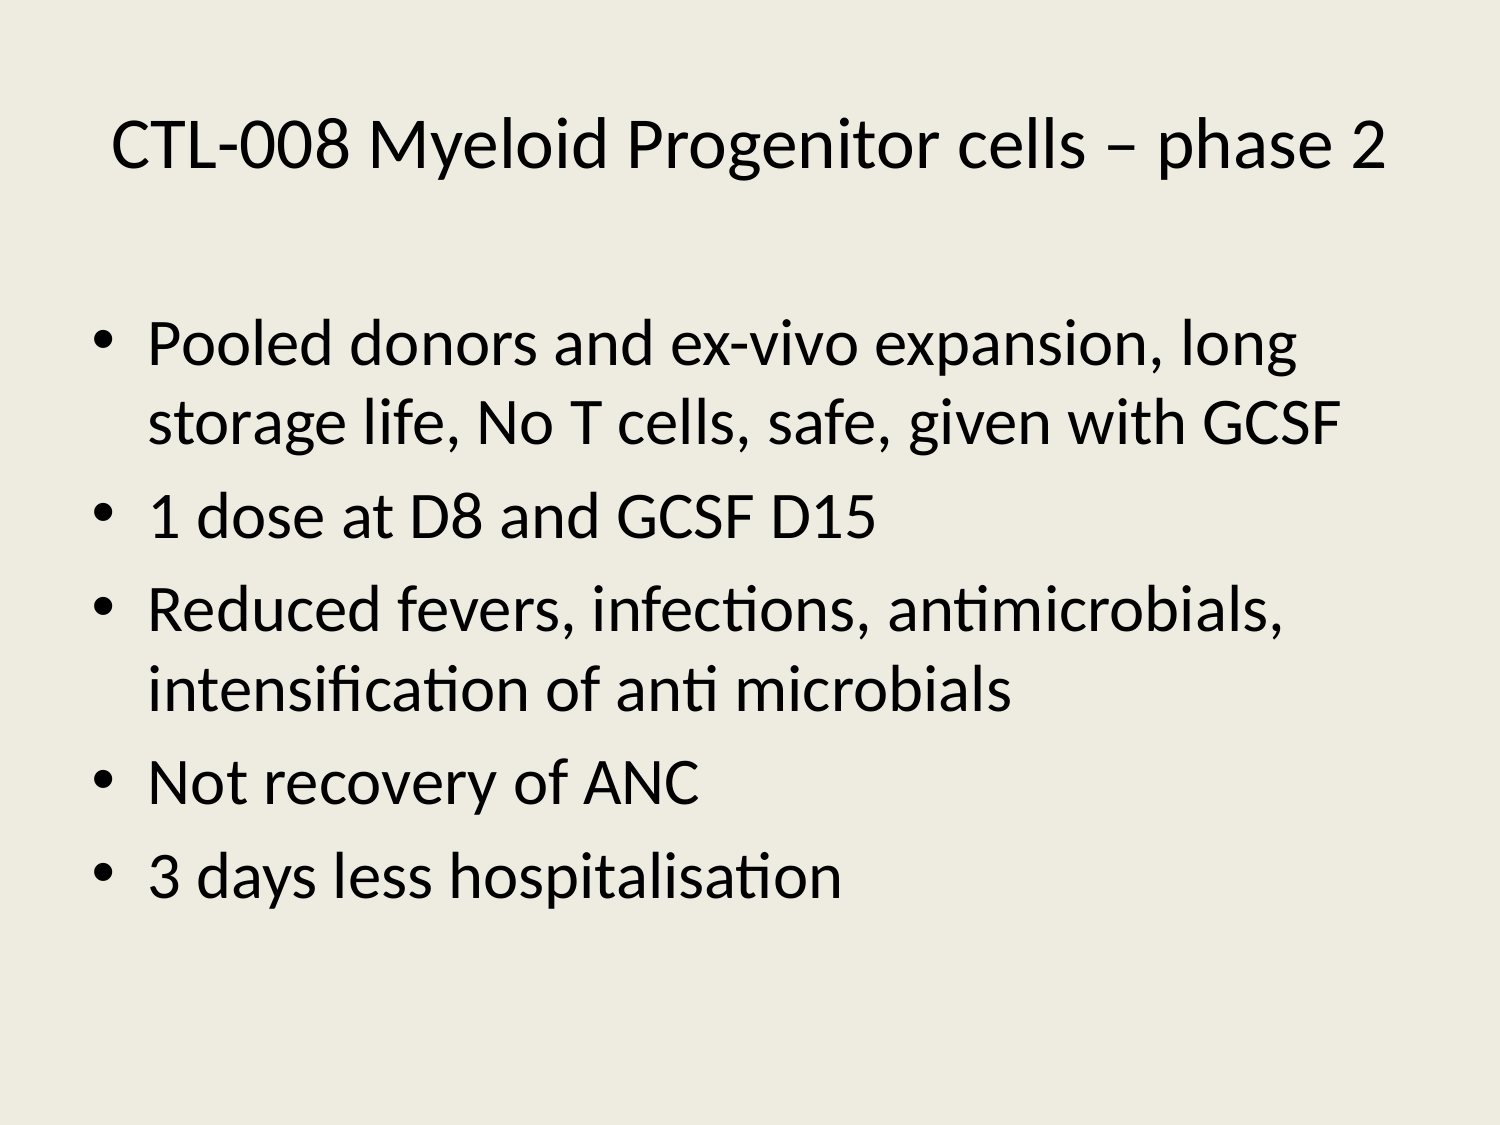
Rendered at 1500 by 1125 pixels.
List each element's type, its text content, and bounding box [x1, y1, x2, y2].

title CTL-008 Myeloid Progenitor cells – phase 2 [75, 45, 1425, 233]
list Pooled donors and ex-vivo expansion, long storage life, No T cells, safe, given with GCSF 1 dose at D8 and GCSF D15 Reduced fevers, infections, antimicrobials, intensification of anti microbials Not recovery of ANC 3 days less hospitalisation [76, 290, 1427, 1034]
